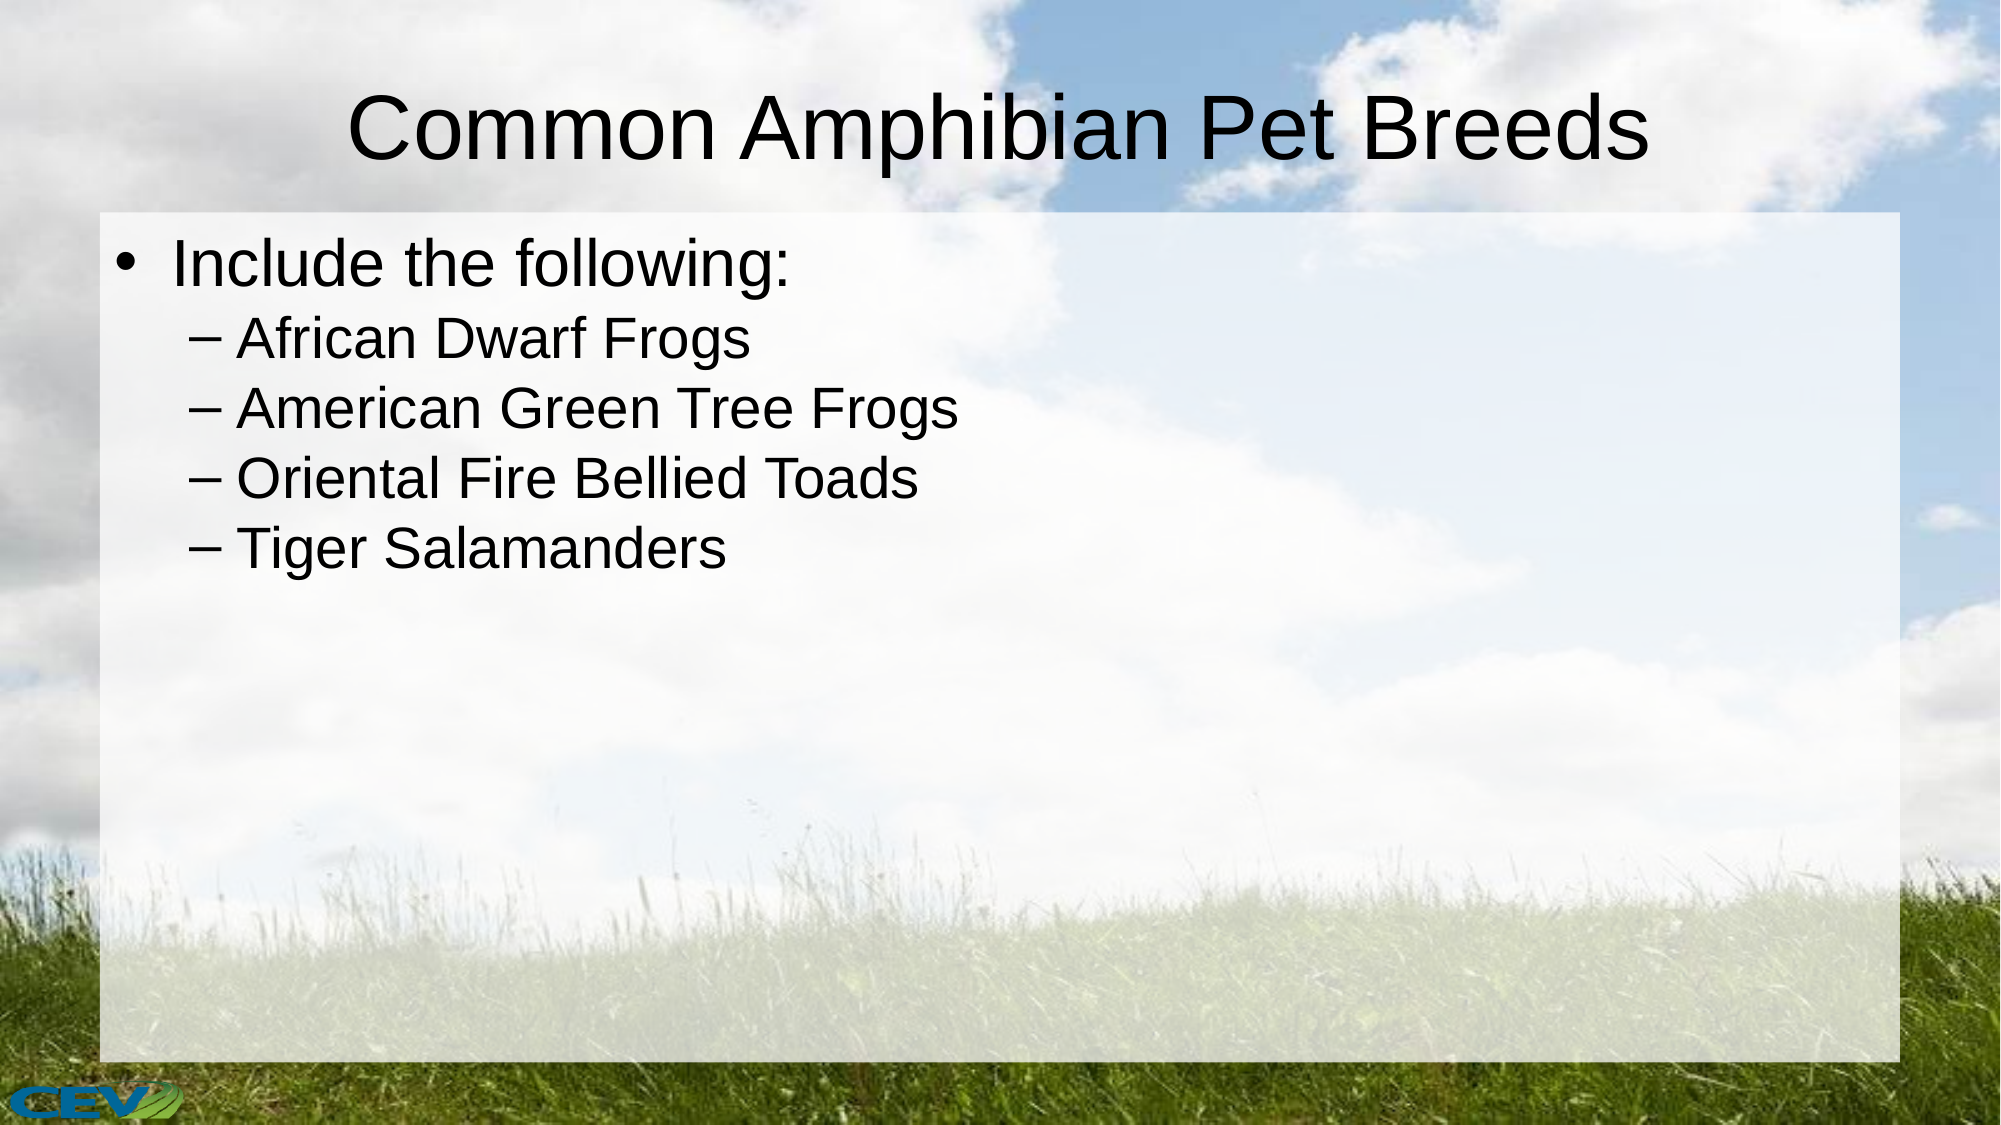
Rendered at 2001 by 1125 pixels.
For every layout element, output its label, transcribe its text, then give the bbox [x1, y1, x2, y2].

title Common Amphibian Pet Breeds [99, 45, 1900, 200]
list Include the following: African Dwarf Frogs American Green Tree Frogs Oriental Fire Bellied Toads Tiger Salamanders [99, 212, 1900, 1063]
picture [0, 0, 2001, 1125]
